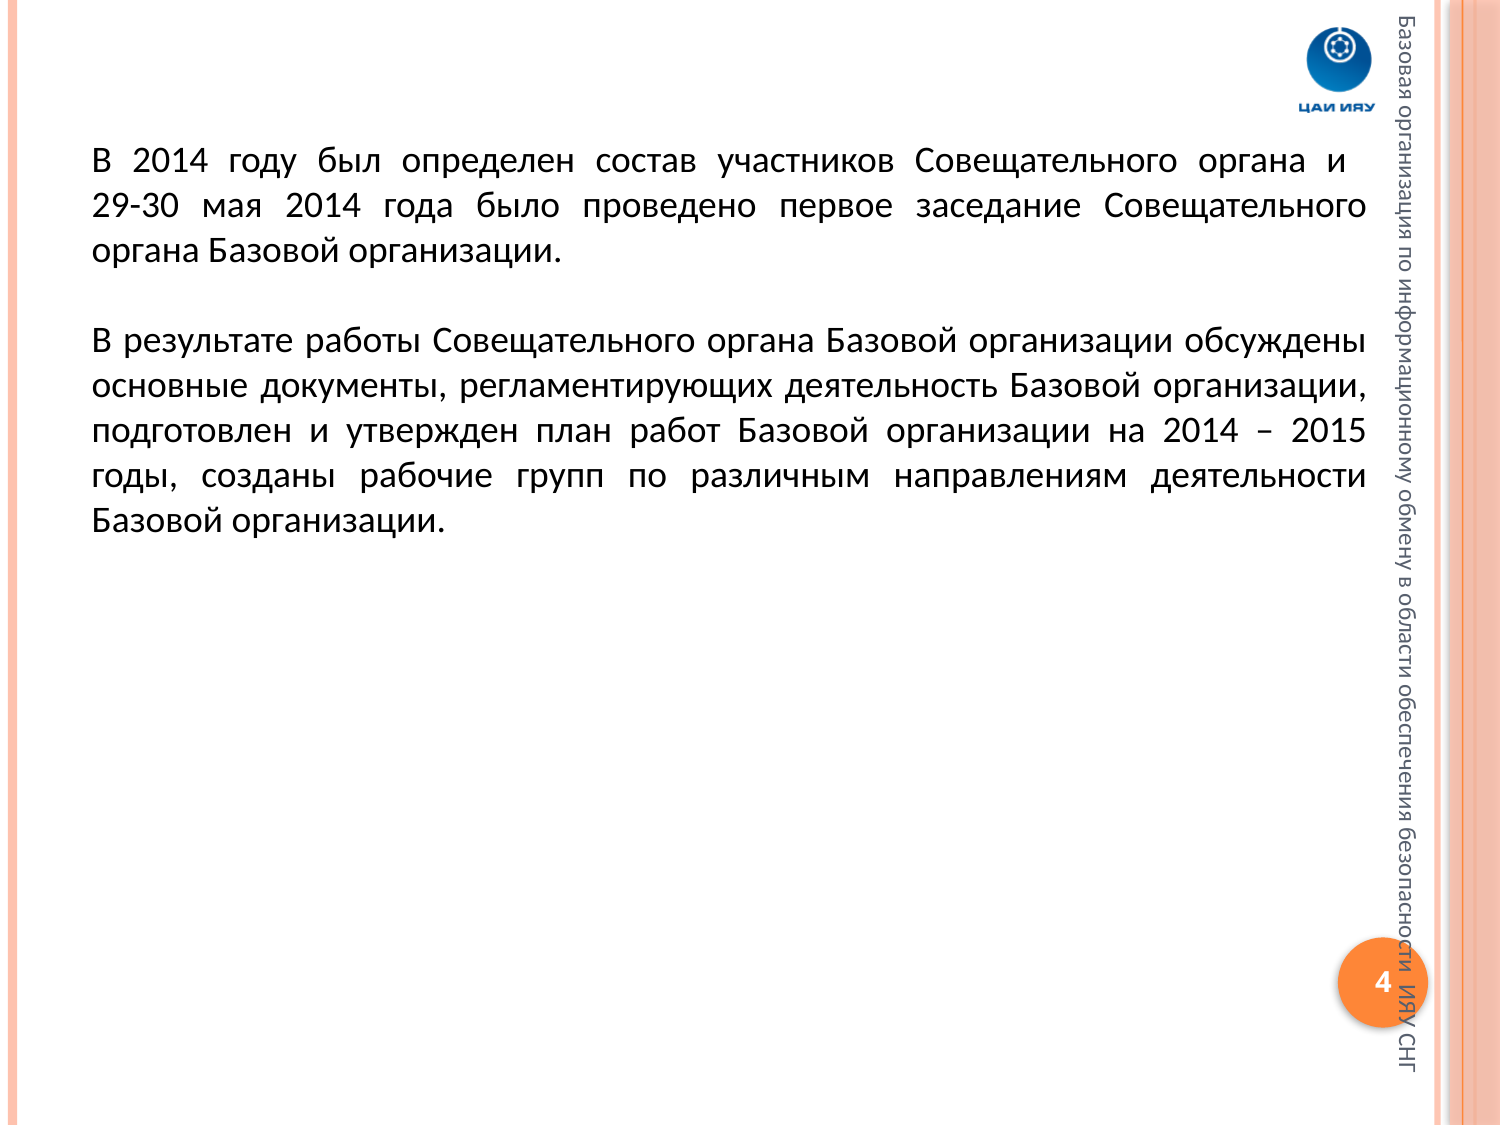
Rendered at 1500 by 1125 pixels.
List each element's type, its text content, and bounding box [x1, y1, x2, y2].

footer Базовая организация по информационному обмену в области обеспечения безопасности ИЯУ СНГ [1379, 0, 1440, 1118]
slide_number 4 [1333, 940, 1434, 1026]
picture [1292, 23, 1384, 115]
text_box В 2014 году был определен состав участников Совещательного органа и 29-30 мая 2014 года было проведено первое заседание Совещательного органа Базовой организации. В результате работы Совещательного органа Базовой организации обсуждены основные документы, регламентирующих деятельность Базовой организации, подготовлен и утвержден план работ Базовой организации на 2014 – 2015 годы, созданы рабочие групп по различным направлениям деятельности Базовой организации. [76, 127, 1383, 592]
